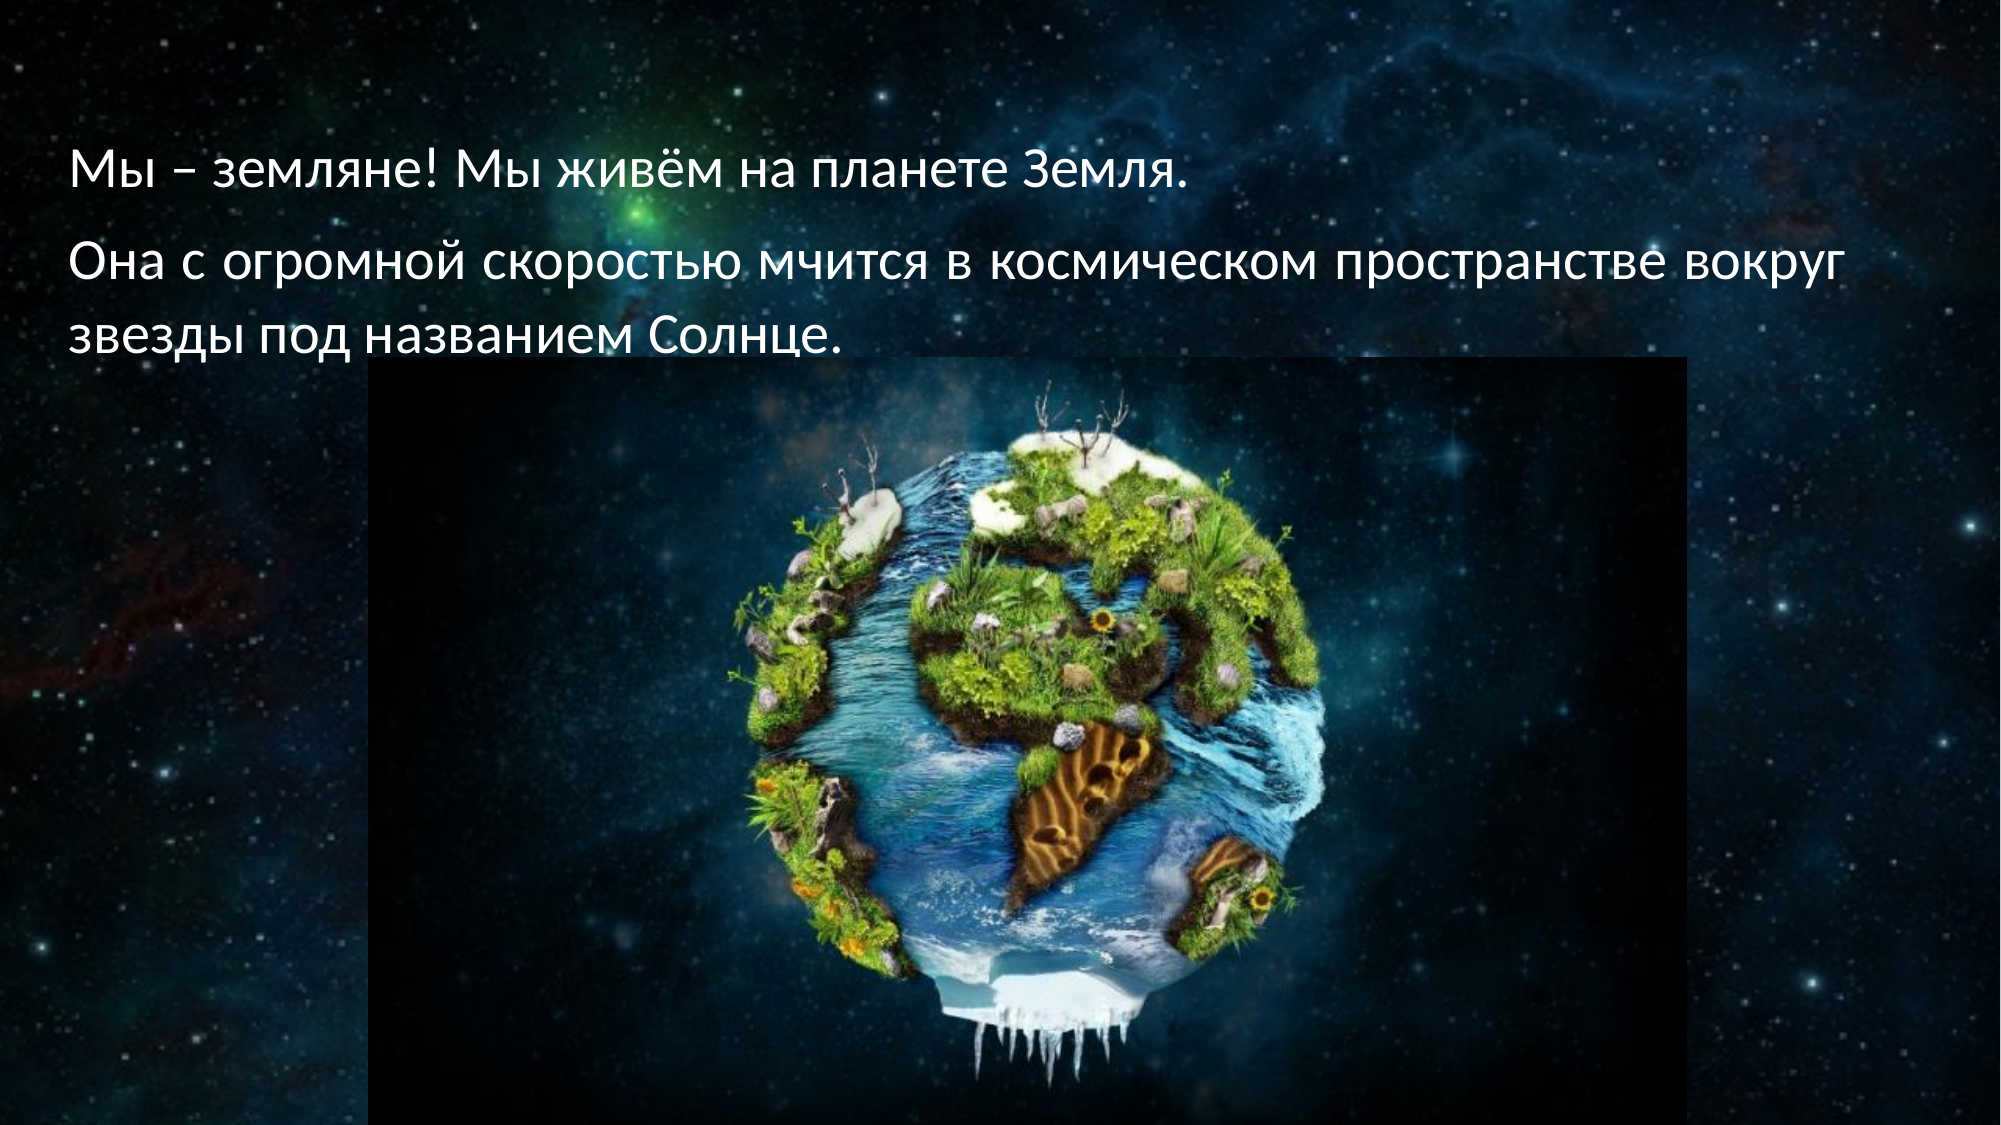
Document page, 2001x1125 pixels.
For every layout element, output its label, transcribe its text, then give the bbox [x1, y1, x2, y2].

picture [0, 0, 2001, 1125]
text_box Мы – земляне! Мы живём на планете Земля. Она с огромной скоростью мчится в космическом пространстве вокруг звезды под названием Солнце. [53, 117, 1862, 373]
